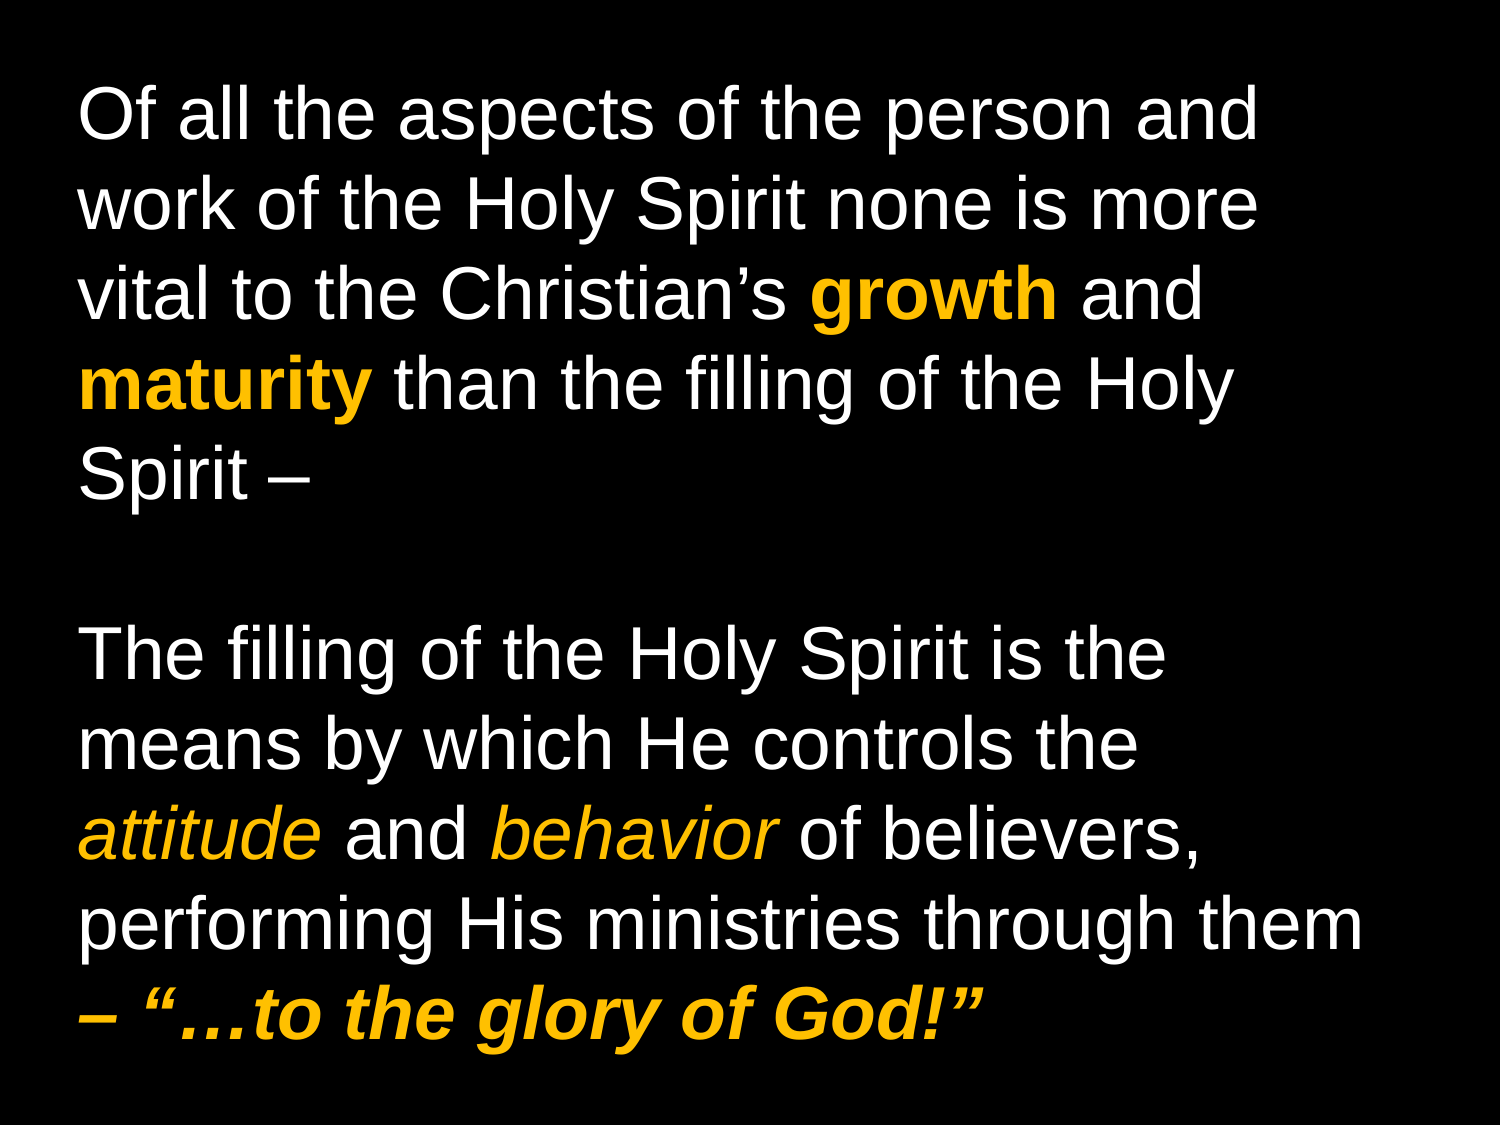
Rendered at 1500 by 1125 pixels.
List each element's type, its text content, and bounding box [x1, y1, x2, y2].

text_box Of all the aspects of the person and work of the Holy Spirit none is more vital to the Christian’s growth and maturity than the filling of the Holy Spirit – The filling of the Holy Spirit is the means by which He controls the attitude and behavior of believers, performing His ministries through them – “…to the glory of God!” [62, 57, 1413, 1062]
